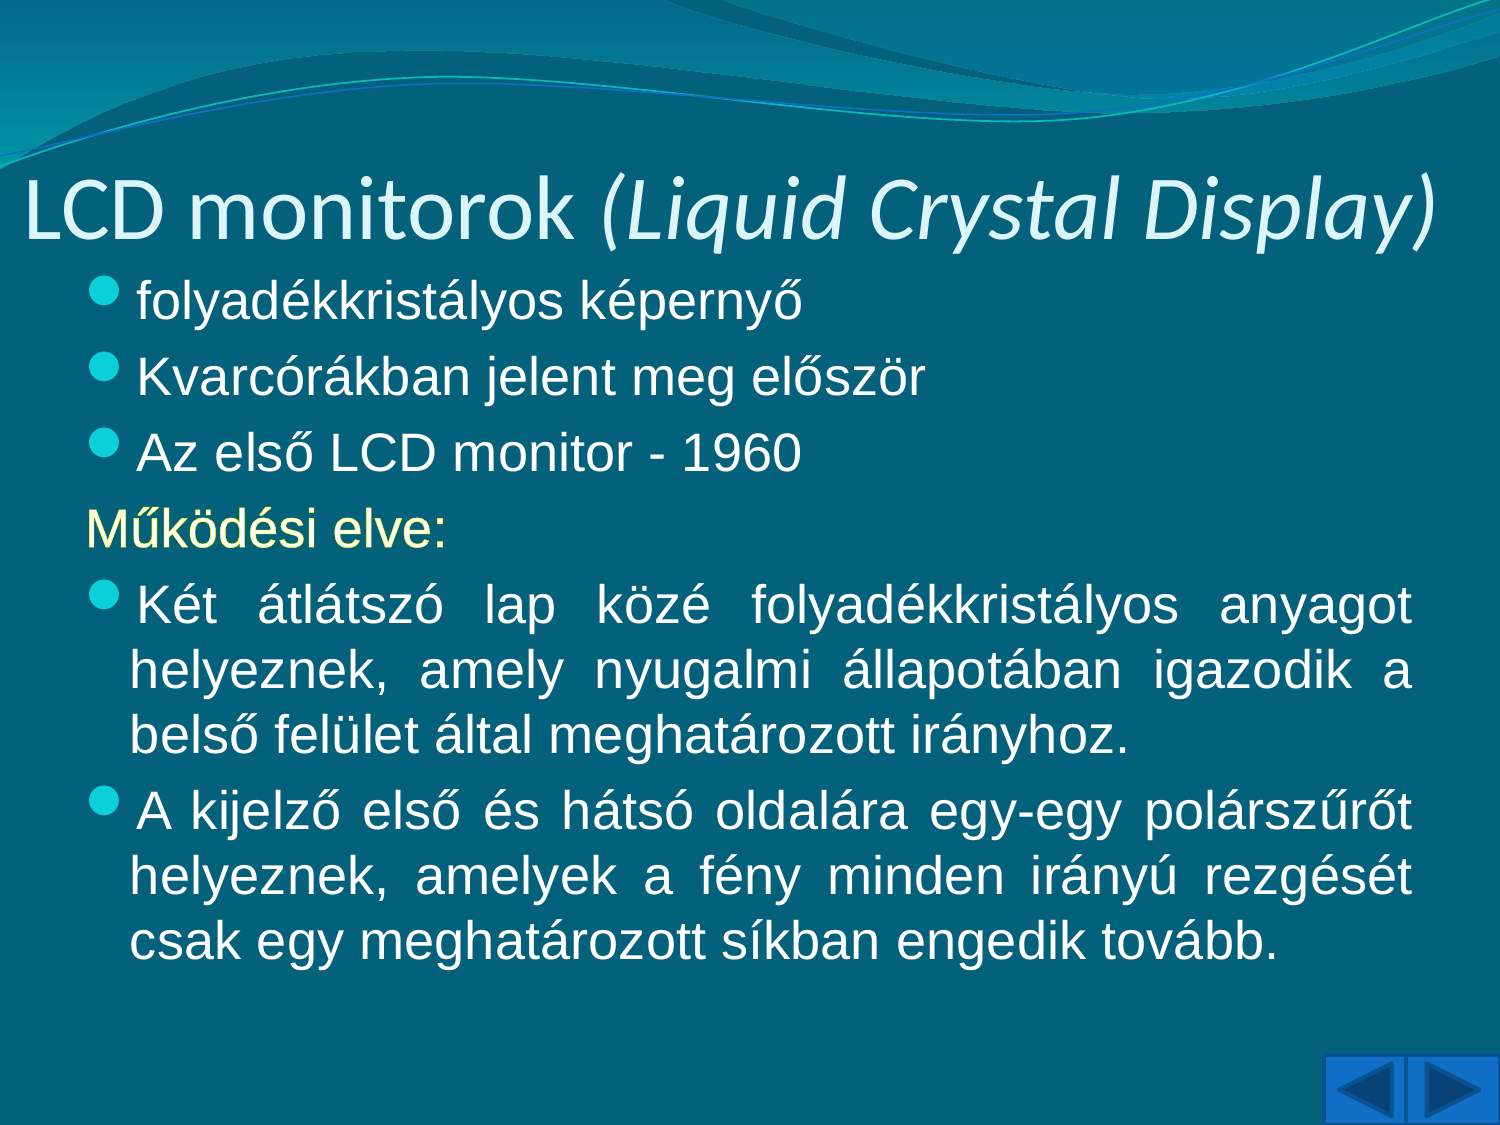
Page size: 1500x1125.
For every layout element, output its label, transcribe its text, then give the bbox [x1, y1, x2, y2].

list folyadékkristályos képernyő Kvarcórákban jelent meg először Az első LCD monitor - 1960 Működési elve: Két átlátszó lap közé folyadékkristályos anyagot helyeznek, amely nyugalmi állapotában igazodik a belső felület által meghatározott irányhoz. A kijelző első és hátsó oldalára egy-egy polárszűrőt helyeznek, amelyek a fény minden irányú rezgését csak egy meghatározott síkban engedik tovább. [70, 257, 1430, 1043]
text_box [1322, 1053, 1404, 1125]
title LCD monitorok (Liquid Crystal Display) [23, 117, 1500, 258]
text_box [1404, 1053, 1500, 1125]
